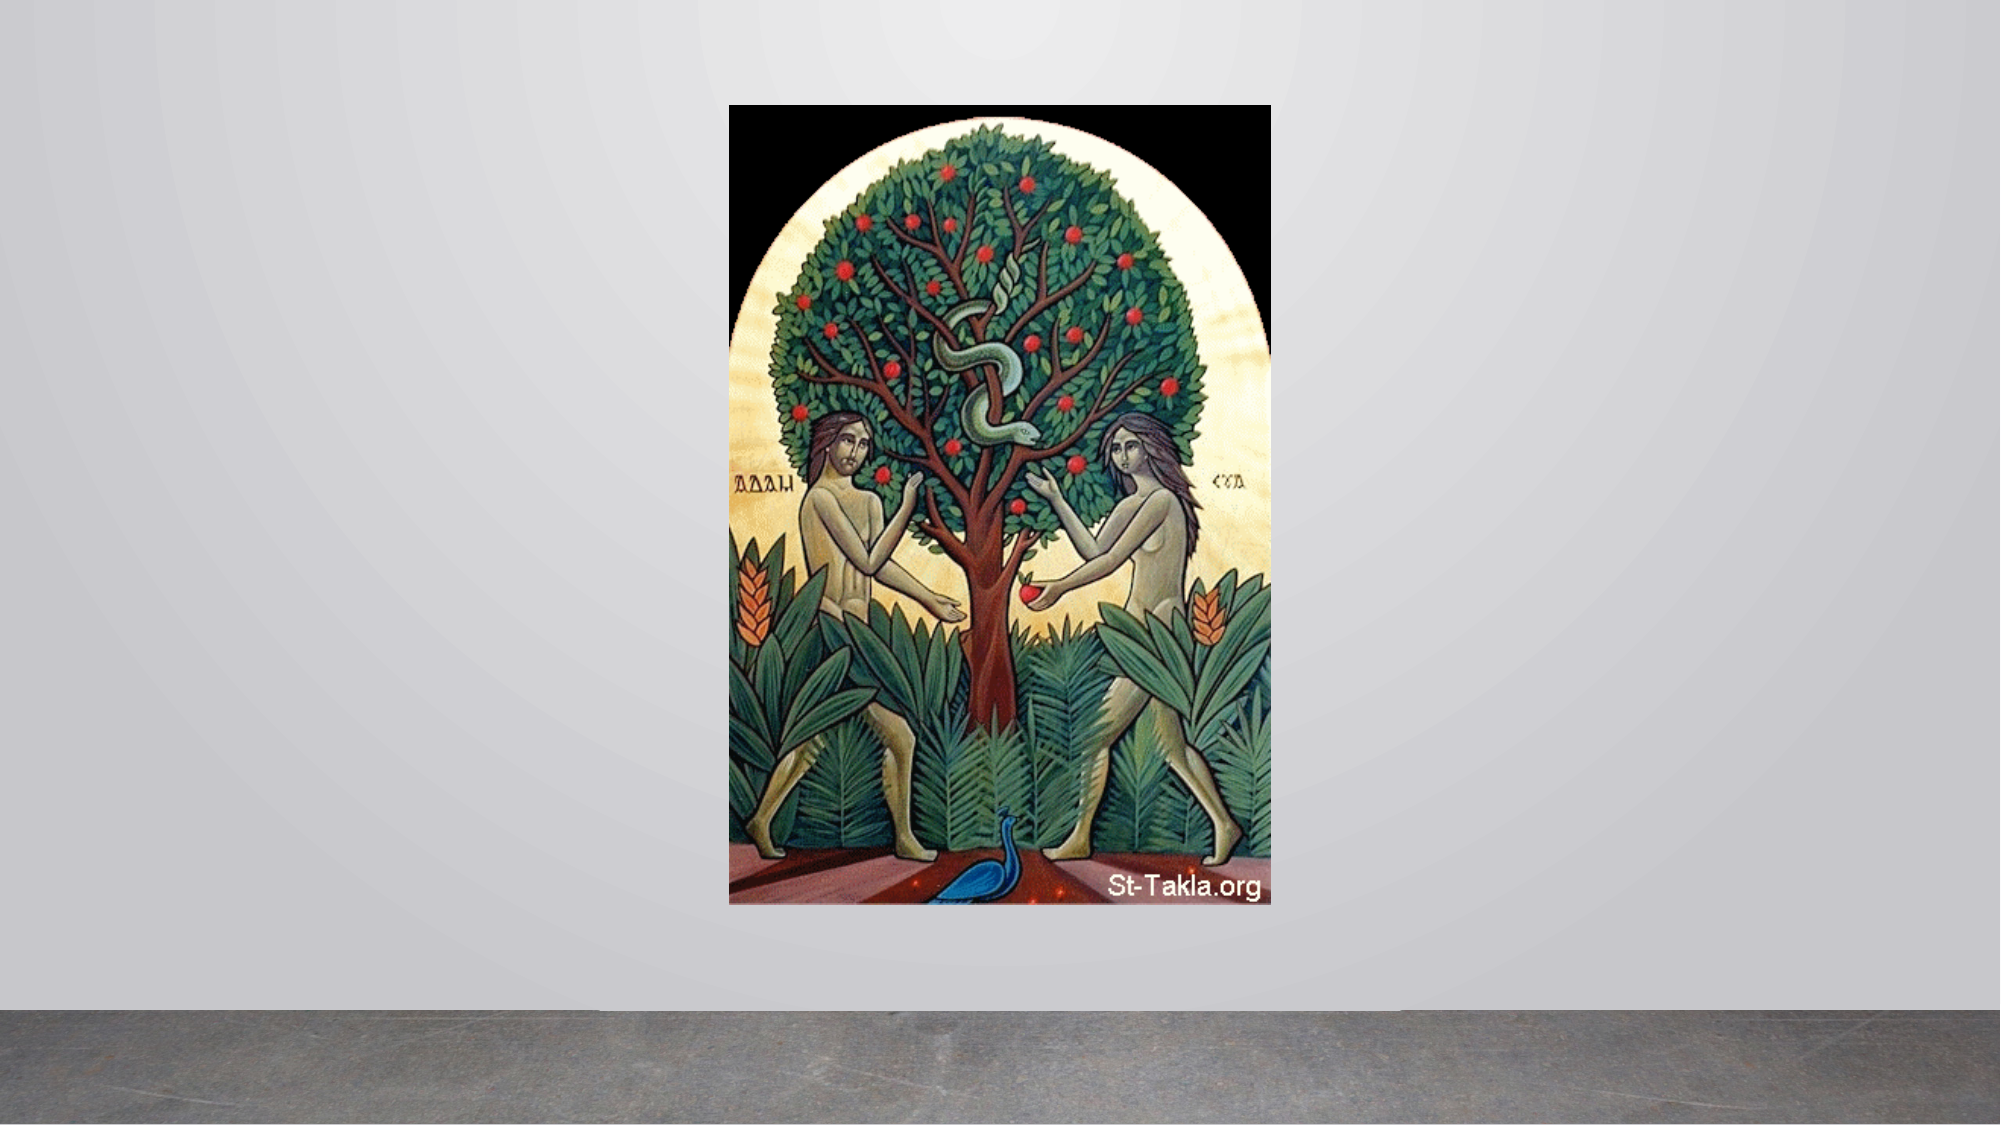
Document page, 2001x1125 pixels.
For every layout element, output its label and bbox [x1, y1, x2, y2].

picture [0, 1012, 2000, 1124]
text_box [0, 0, 2000, 1012]
picture [728, 105, 1272, 906]
